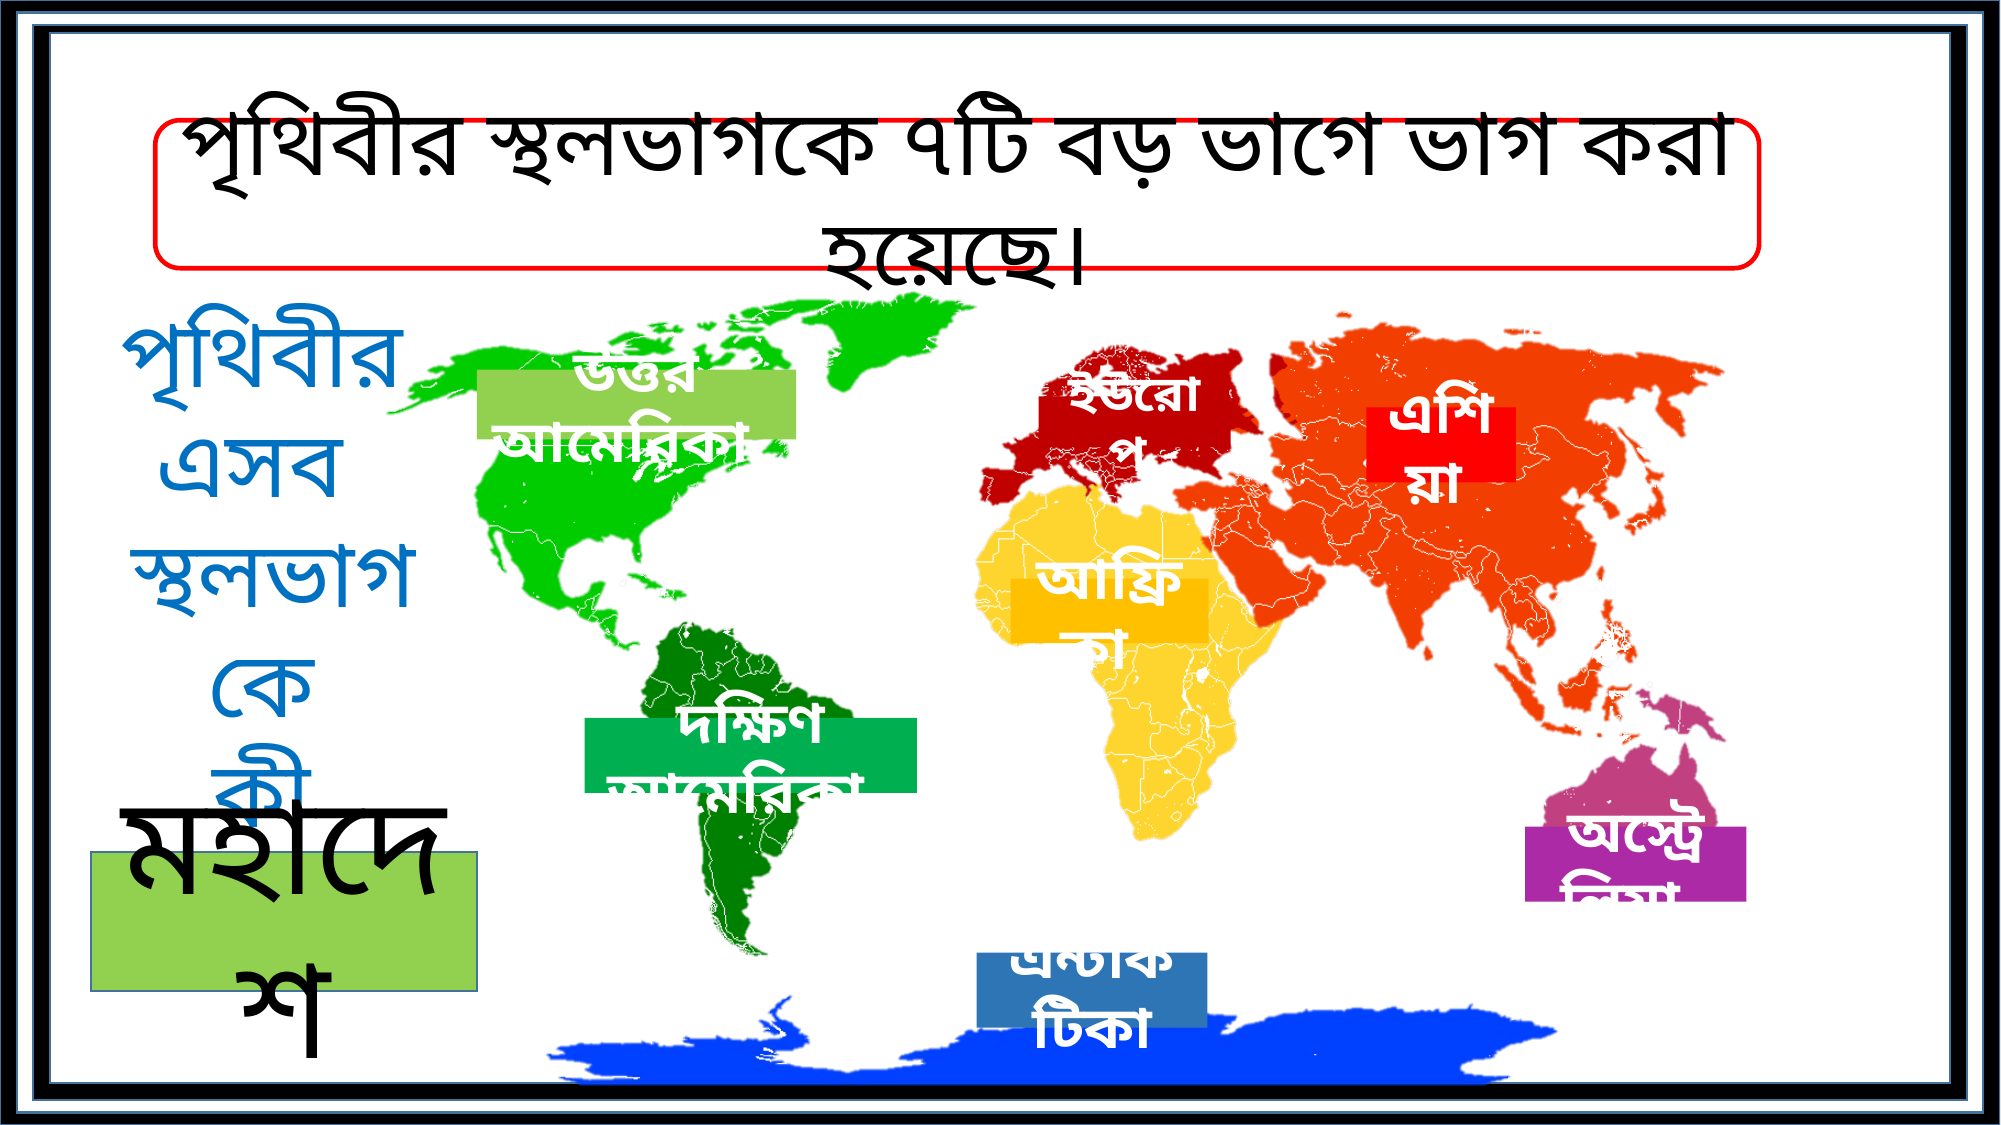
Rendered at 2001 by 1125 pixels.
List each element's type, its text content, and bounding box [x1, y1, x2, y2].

text_box [16, 11, 1984, 1114]
text_box পৃথিবীর স্থলভাগকে ৭টি বড় ভাগে ভাগ করা হয়েছে। [154, 119, 1761, 270]
text_box দক্ষিণ আমেরিকা [899, 755, 910, 794]
text_box মহাদেশ [90, 851, 478, 992]
picture [355, 280, 1770, 1086]
text_box [0, 0, 2000, 1125]
text_box এন্টার্কটিকা [976, 952, 1208, 964]
text_box অস্ট্রেলিয়া [1524, 826, 1748, 903]
text_box [49, 32, 1951, 1084]
text_box [32, 24, 1968, 1101]
text_box পৃথিবীর এসব স্থলভাগকে কী বলে? [100, 288, 447, 851]
